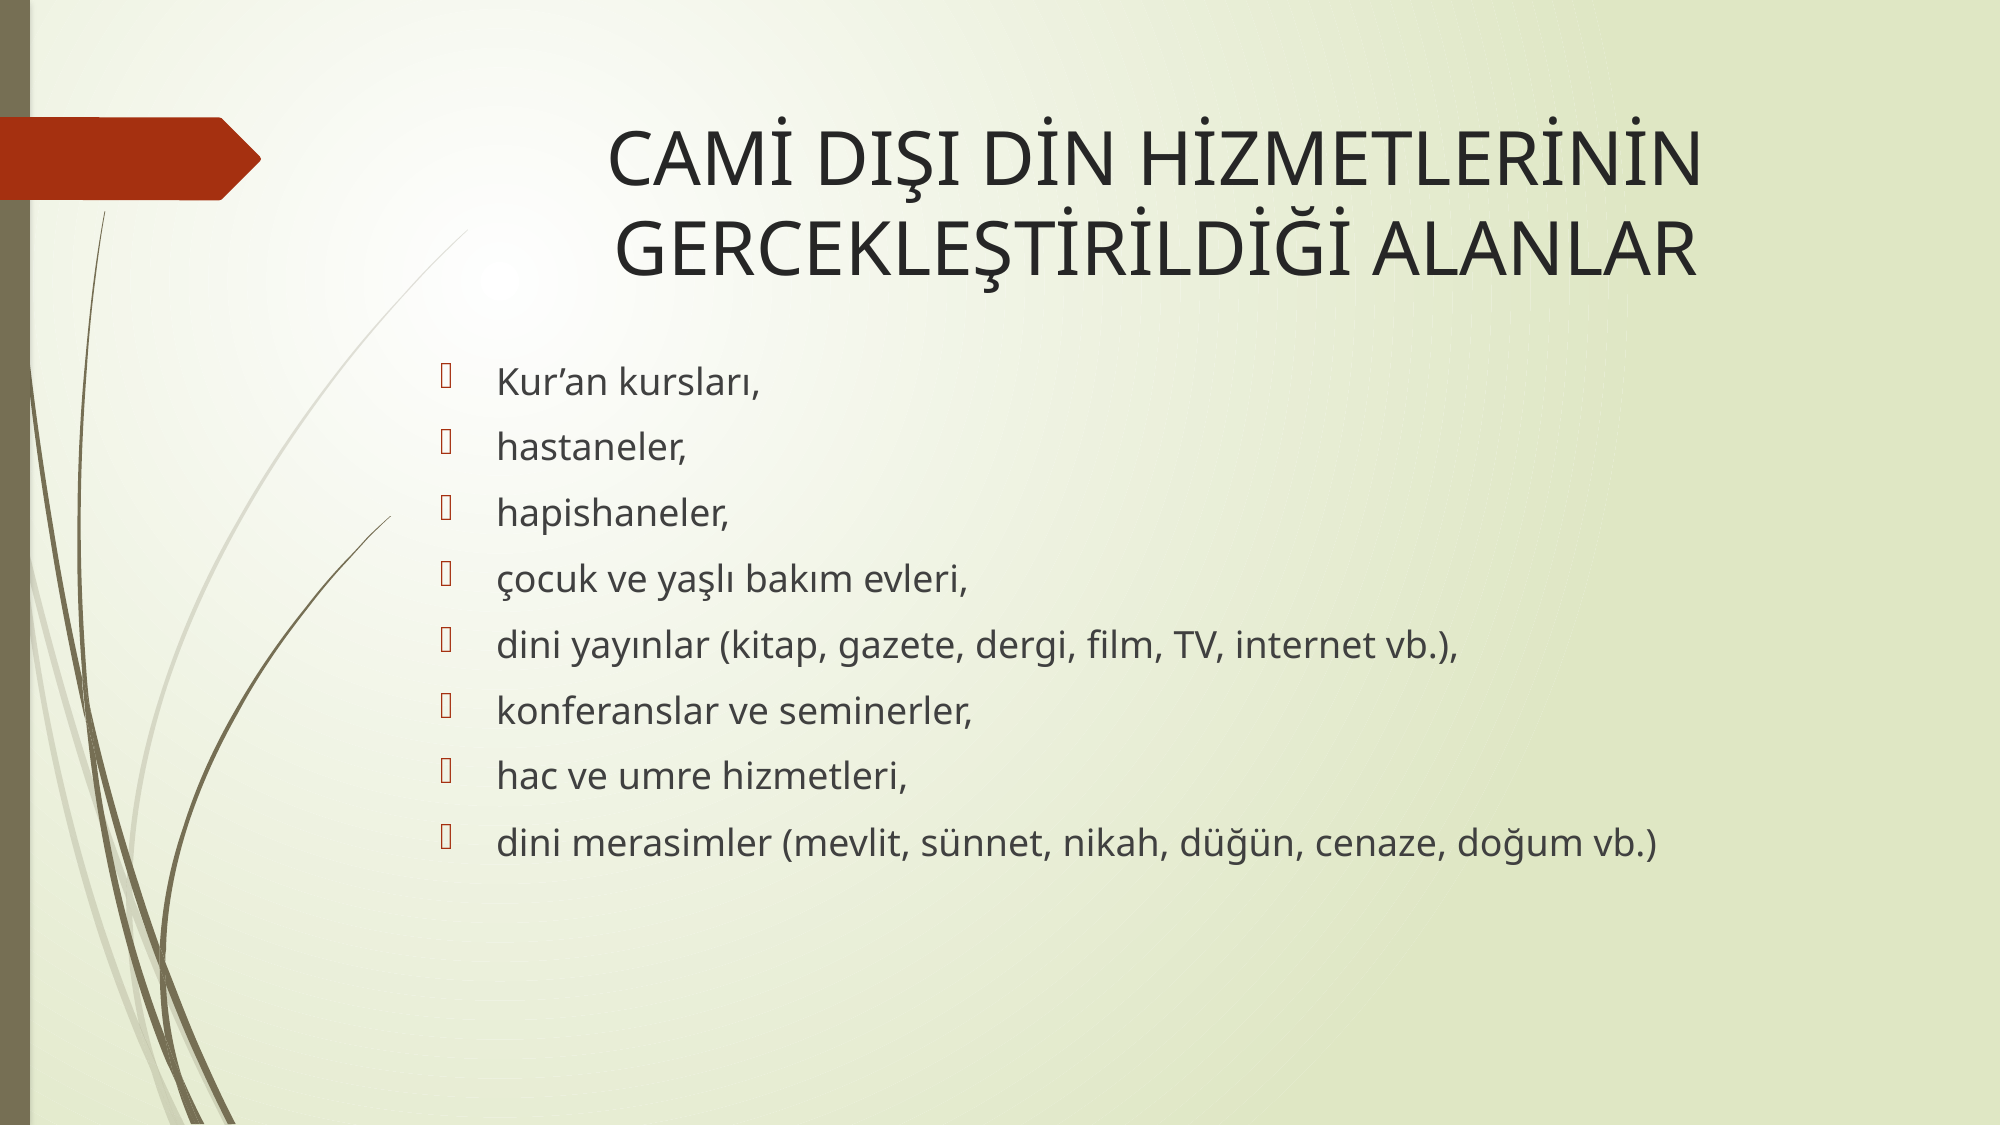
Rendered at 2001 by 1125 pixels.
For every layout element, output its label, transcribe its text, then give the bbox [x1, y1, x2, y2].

title CAMİ DIŞI DİN HİZMETLERİNİN GERCEKLEŞTİRİLDİĞİ ALANLAR [425, 102, 1888, 313]
list Kur’an kursları, hastaneler, hapishaneler, çocuk ve yaşlı bakım evleri, dini yayınlar (kitap, gazete, dergi, film, TV, internet vb.), konferanslar ve seminerler, hac ve umre hizmetleri, dini merasimler (mevlit, sünnet, nikah, düğün, cenaze, doğum vb.) [424, 350, 1888, 970]
